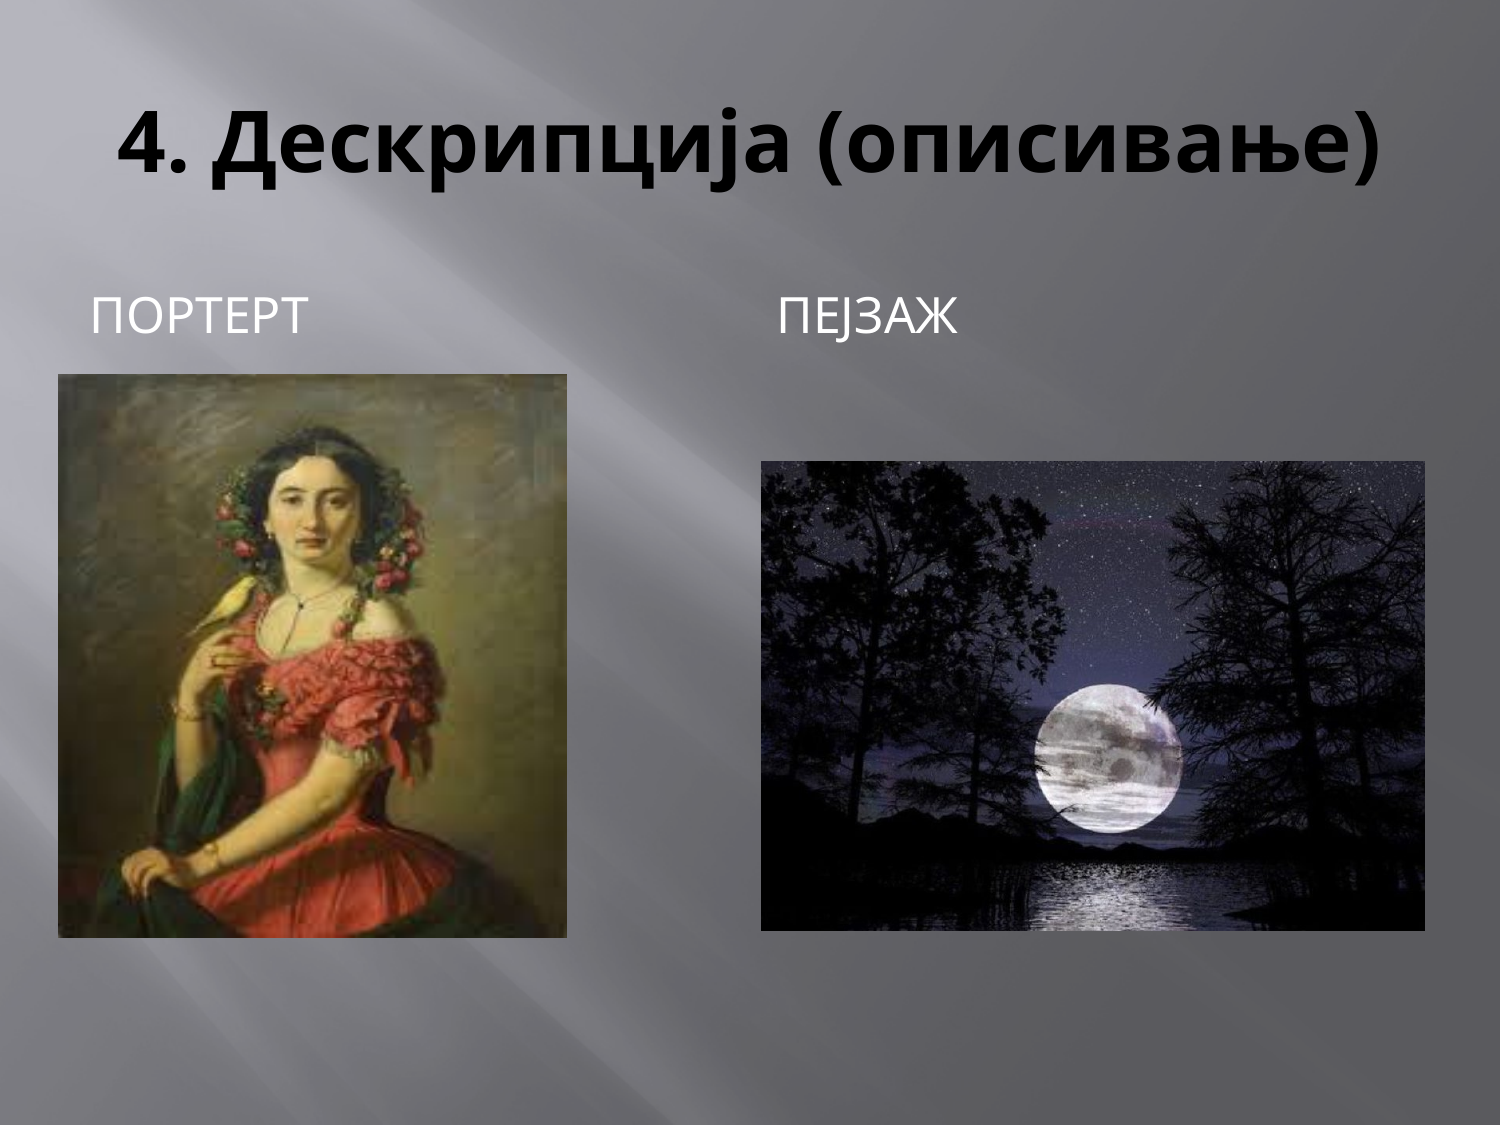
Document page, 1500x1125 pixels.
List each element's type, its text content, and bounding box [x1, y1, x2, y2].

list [58, 374, 567, 938]
list портерт [75, 251, 738, 375]
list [761, 461, 1426, 931]
title 4. Дескрипција (описивање) [75, 44, 1425, 233]
list Пејзаж [761, 251, 1425, 375]
